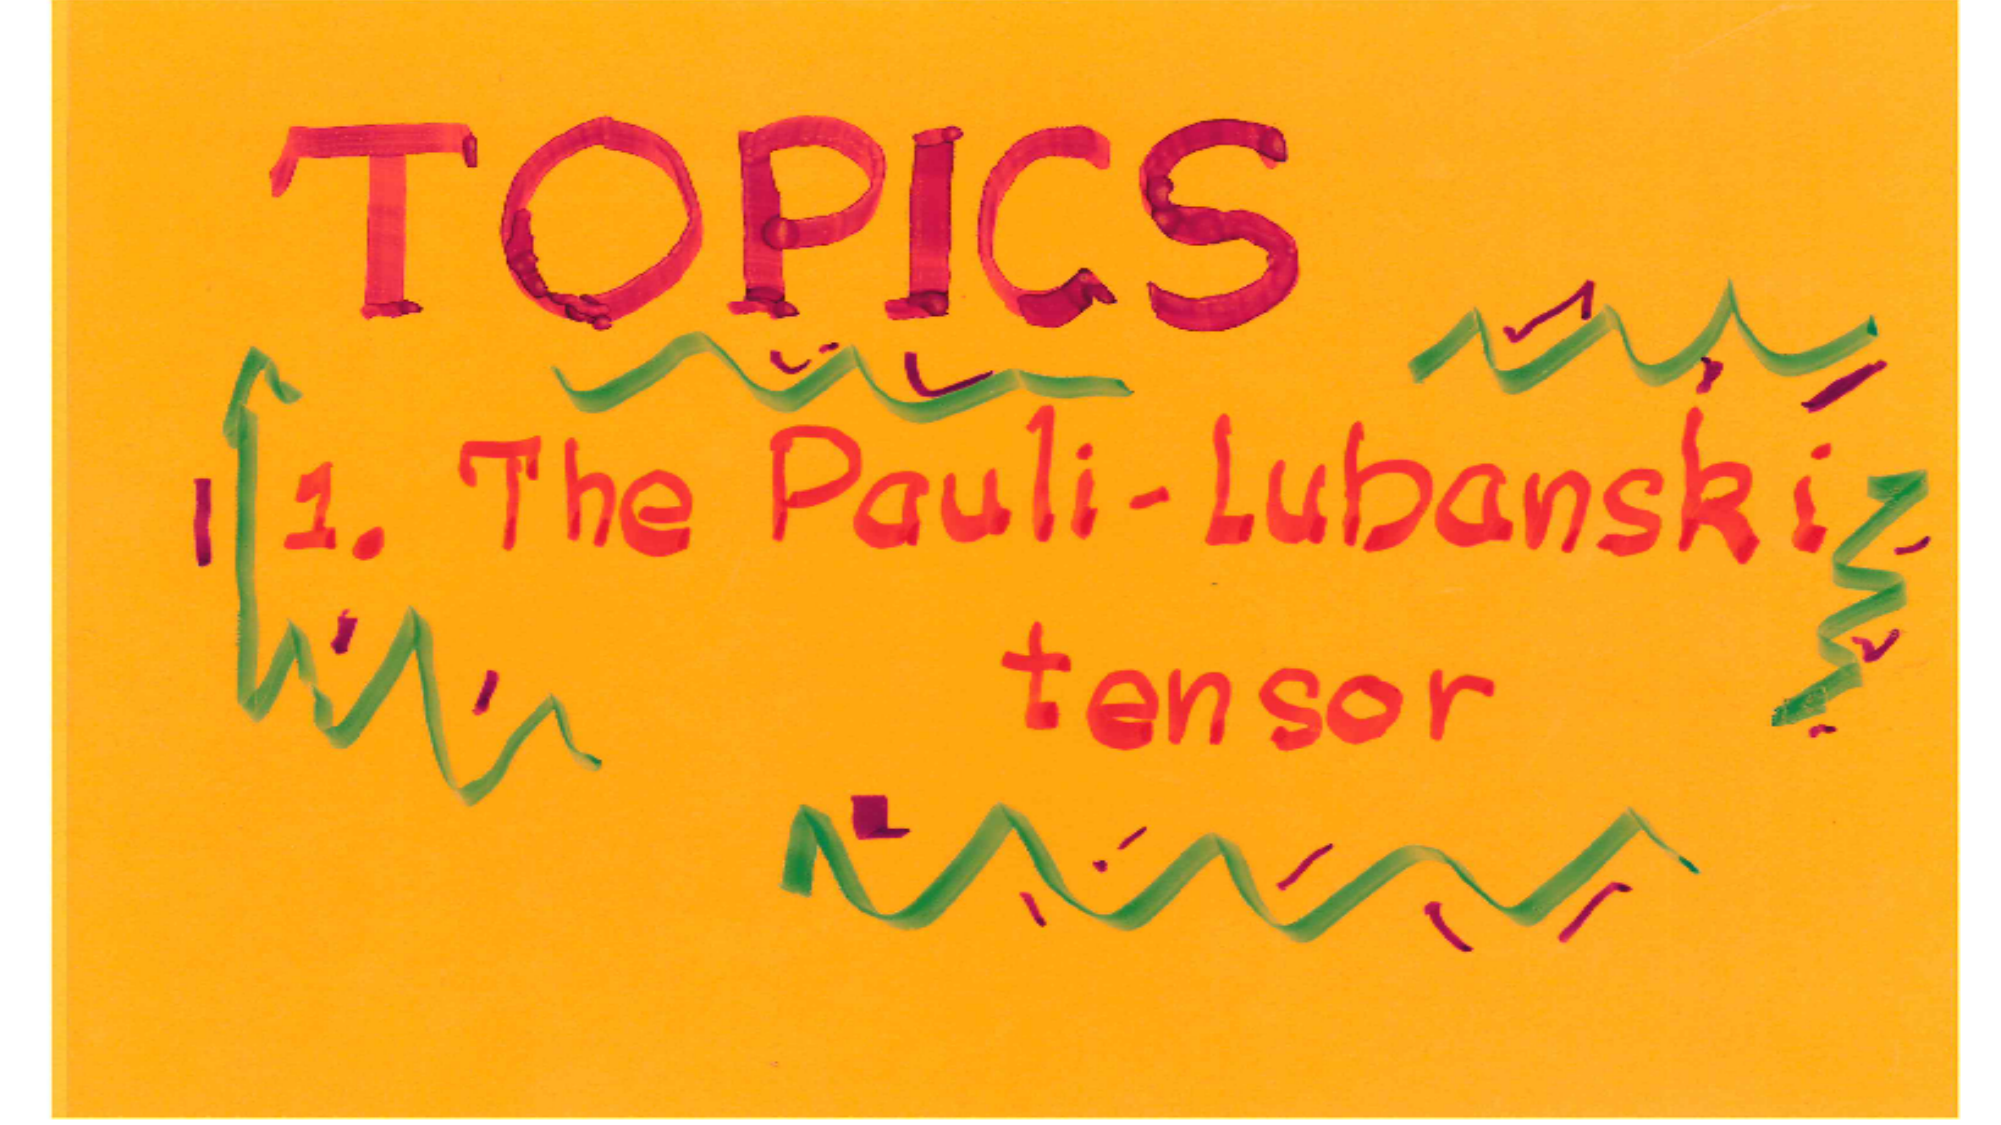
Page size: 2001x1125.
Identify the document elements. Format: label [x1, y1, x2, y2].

text_box [38, 0, 1974, 1125]
